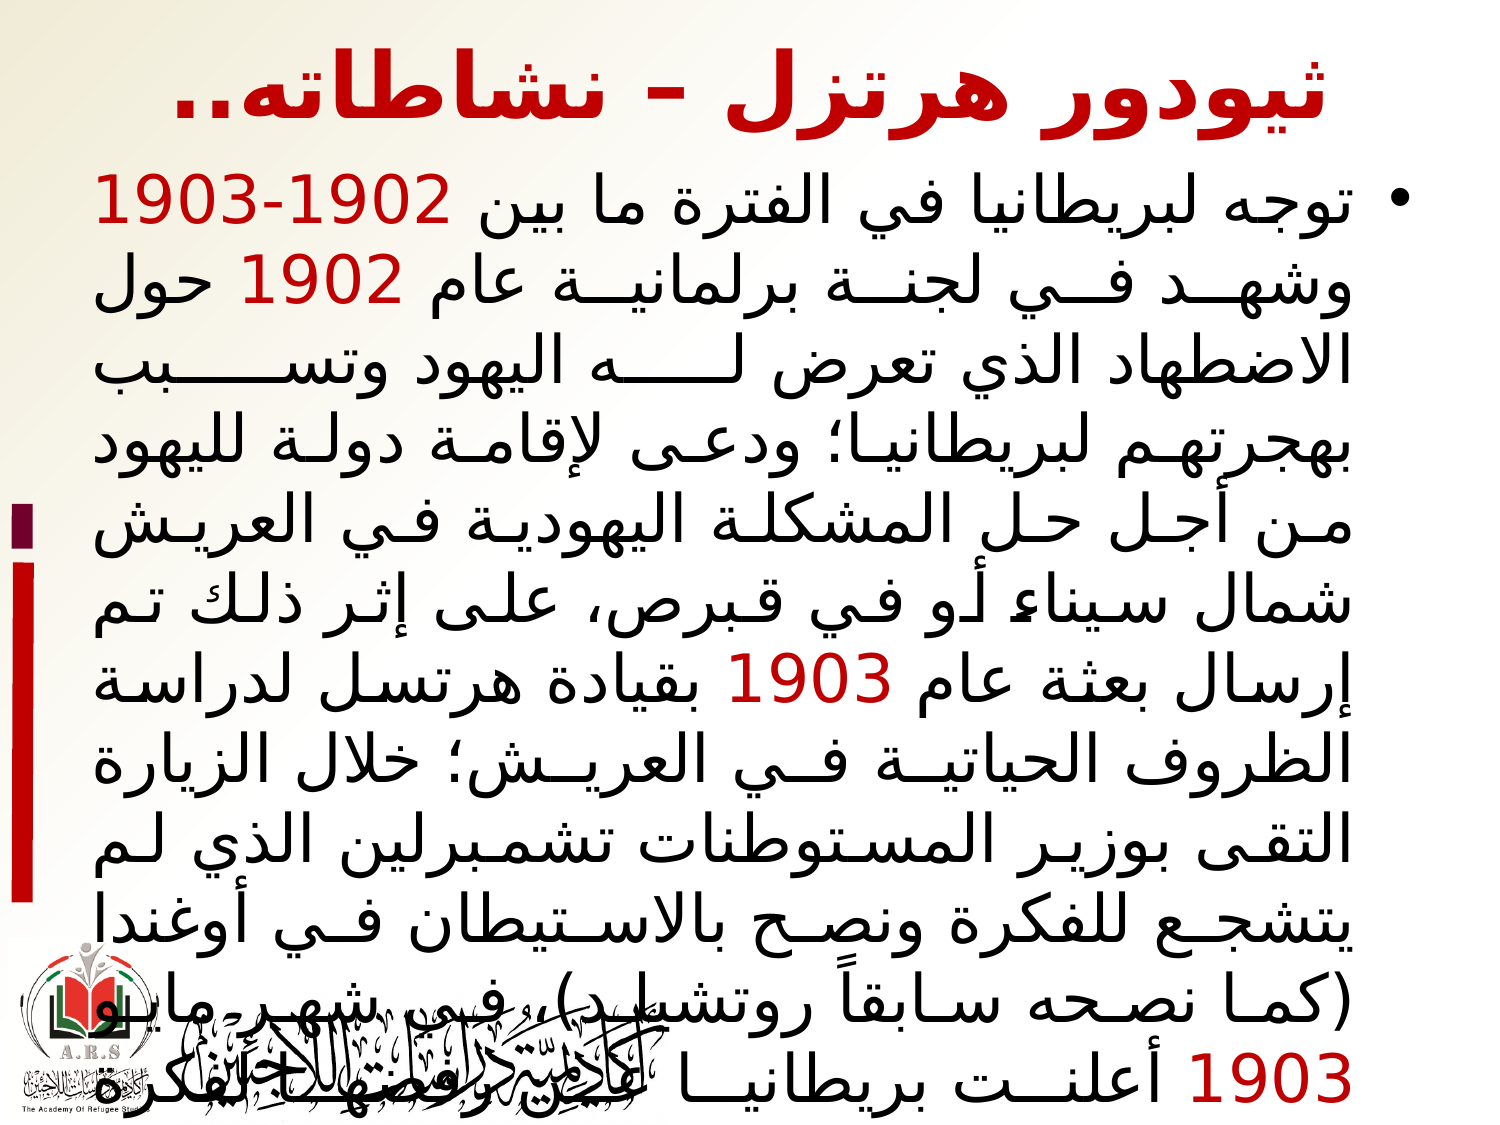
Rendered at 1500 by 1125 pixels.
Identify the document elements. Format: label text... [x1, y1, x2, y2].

list توجه لبريطانيا في الفترة ما بين 1902-1903 وشهد في لجنة برلمانية عام 1902 حول الاضطهاد الذي تعرض له اليهود وتسبب بهجرتهم لبريطانيا؛ ودعى لإقامة دولة لليهود من أجل حل المشكلة اليهودية في العريش شمال سيناء أو في قبرص، على إثر ذلك تم إرسال بعثة عام 1903 بقيادة هرتسل لدراسة الظروف الحياتية في العريش؛ خلال الزيارة التقى بوزير المستوطنات تشمبرلين الذي لم يتشجع للفكرة ونصح بالاستيطان في أوغندا (كما نصحه سابقاً روتشيلد)، في شهر مايو 1903 أعلنت بريطانيا عن رفضها لفكرة الاستيطان في العريش بسبب عدم كفاية المياه مما دفع هرتزل للتفكير مجدداً بخطة أوغندا. [76, 149, 1427, 892]
picture [175, 984, 668, 1125]
picture [8, 937, 164, 1120]
title ثيودور هرتزل – نشاطاته.. [75, 19, 1425, 207]
